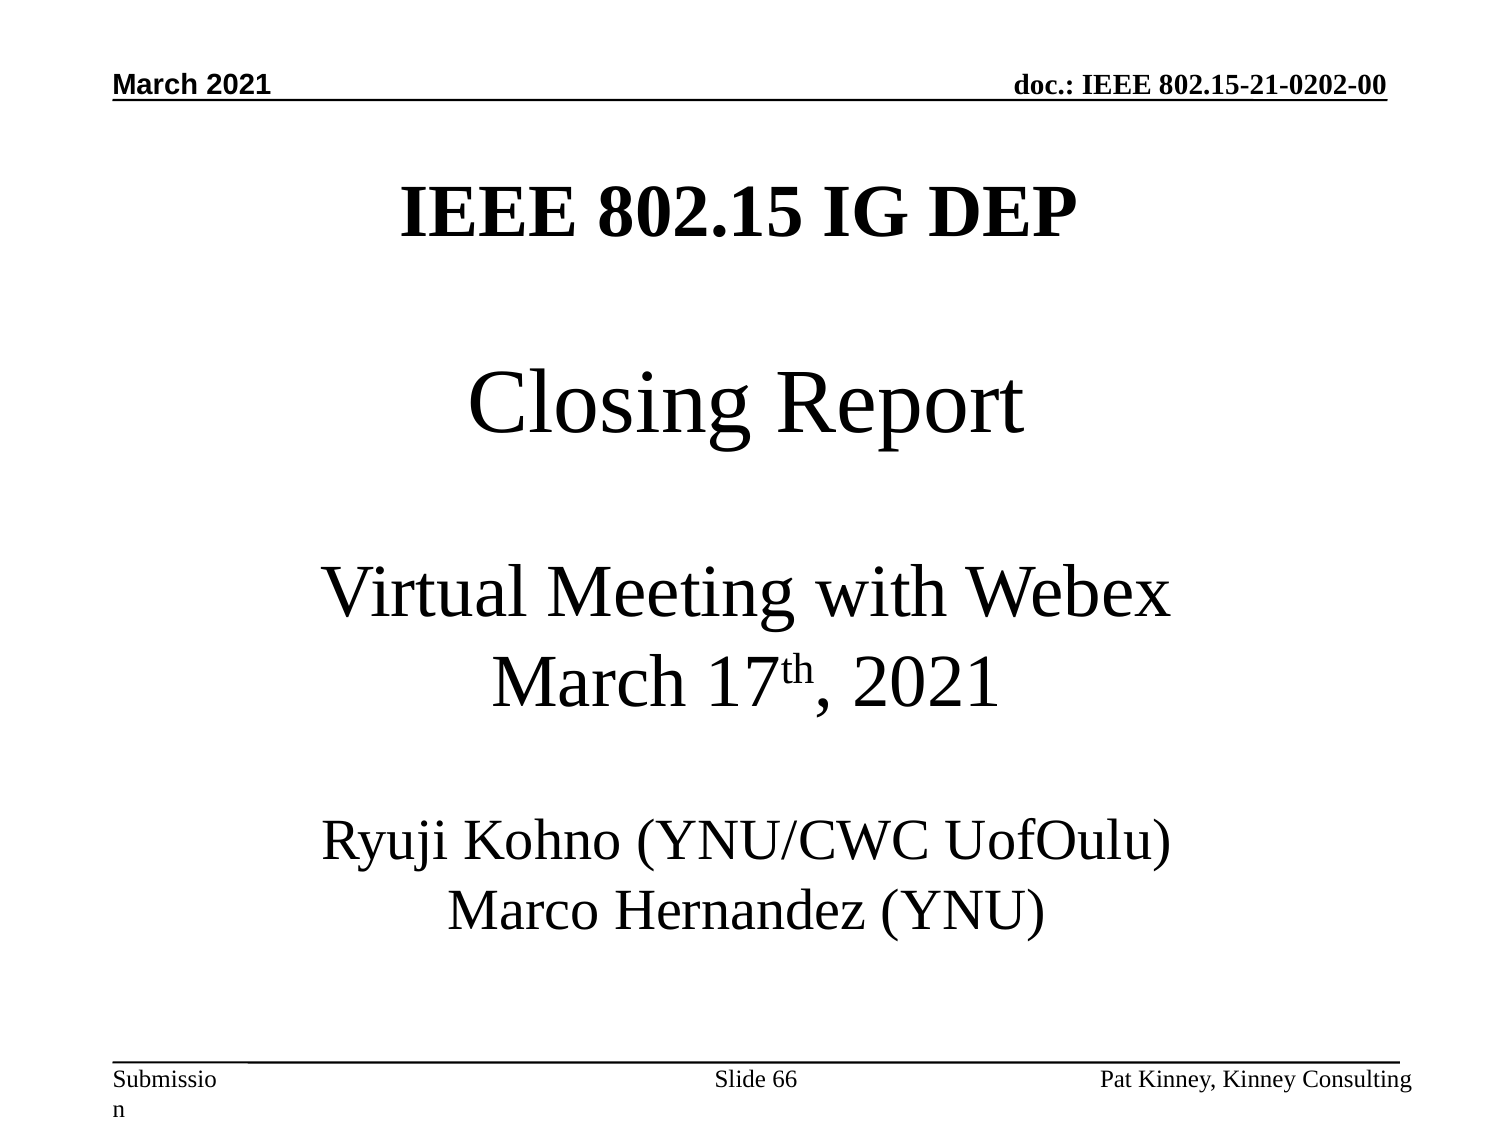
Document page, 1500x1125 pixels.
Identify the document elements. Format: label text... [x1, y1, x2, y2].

title IEEE 802.15 IG DEP Closing Report Virtual Meeting with Webex March 17th, 2021 Ryuji Kohno (YNU/CWC UofOulu) Marco Hernandez (YNU) [123, 172, 1370, 1000]
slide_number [112, 0, 375, 100]
footer Pat Kinney, Kinney Consulting [900, 1062, 1413, 1093]
slide_number Slide 66 [712, 1062, 800, 1093]
